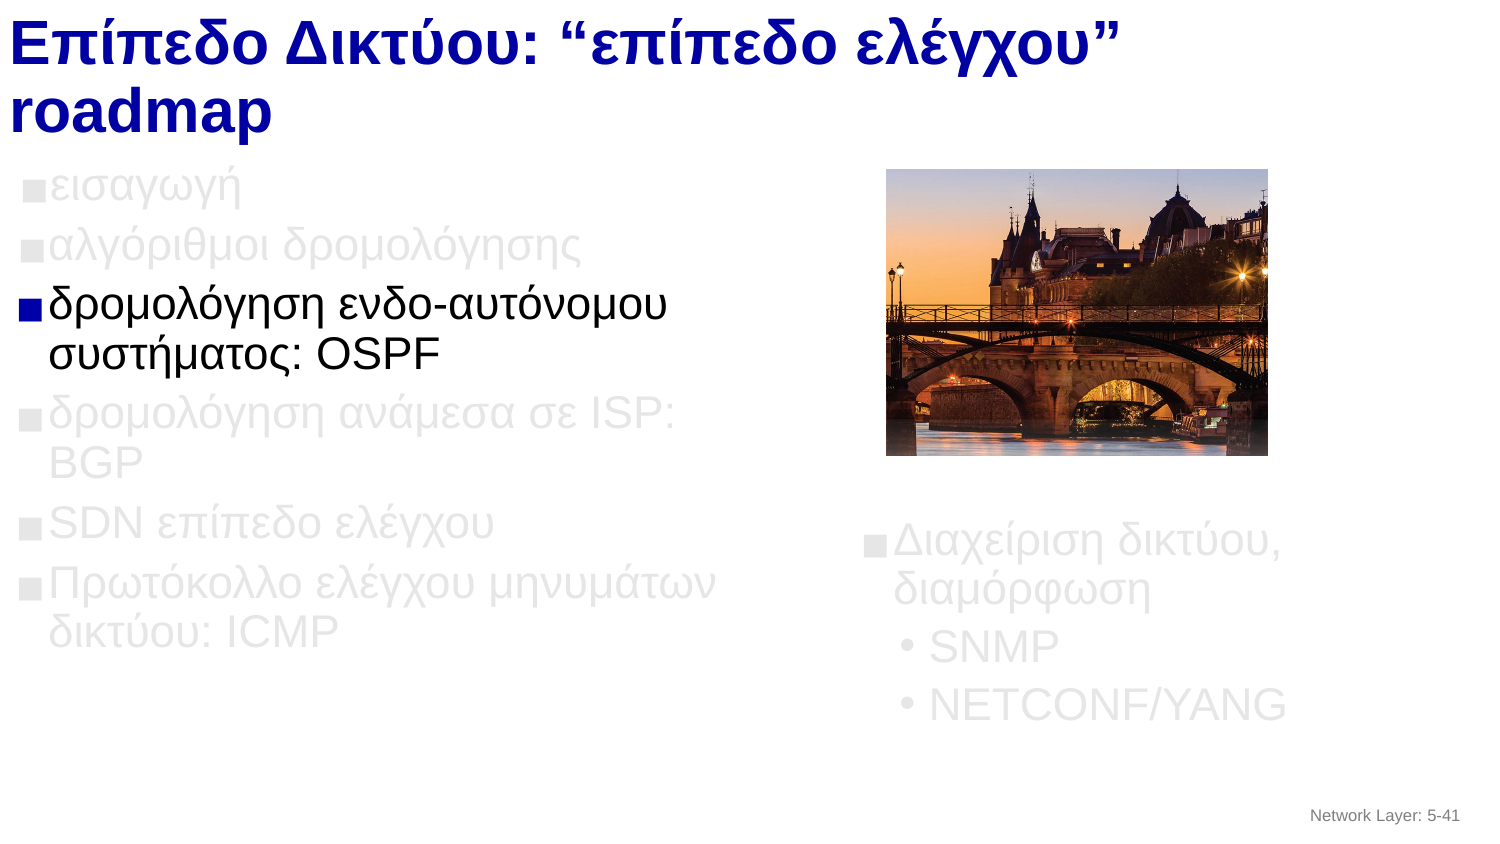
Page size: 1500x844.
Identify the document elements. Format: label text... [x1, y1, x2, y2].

text_box εισαγωγή αλγόριθμοι δρομολόγησης δρομολόγηση ενδο-αυτόνομου συστήματος: OSPF δρομολόγηση ανάμεσα σε ISP: BGP SDN επίπεδο ελέγχου Πρωτόκολλο ελέγχου μηνυμάτων δικτύου: ICMP [1, 154, 743, 775]
text_box Διαχείριση δικτύου, διαμόρφωση SNMP NETCONF/YANG [831, 509, 1456, 749]
title Επίπεδο Δικτύου: “επίπεδο ελέγχου” roadmap [0, 23, 1293, 134]
picture [885, 169, 1269, 457]
slide_number Network Layer: 5-‹#› [1134, 792, 1472, 838]
